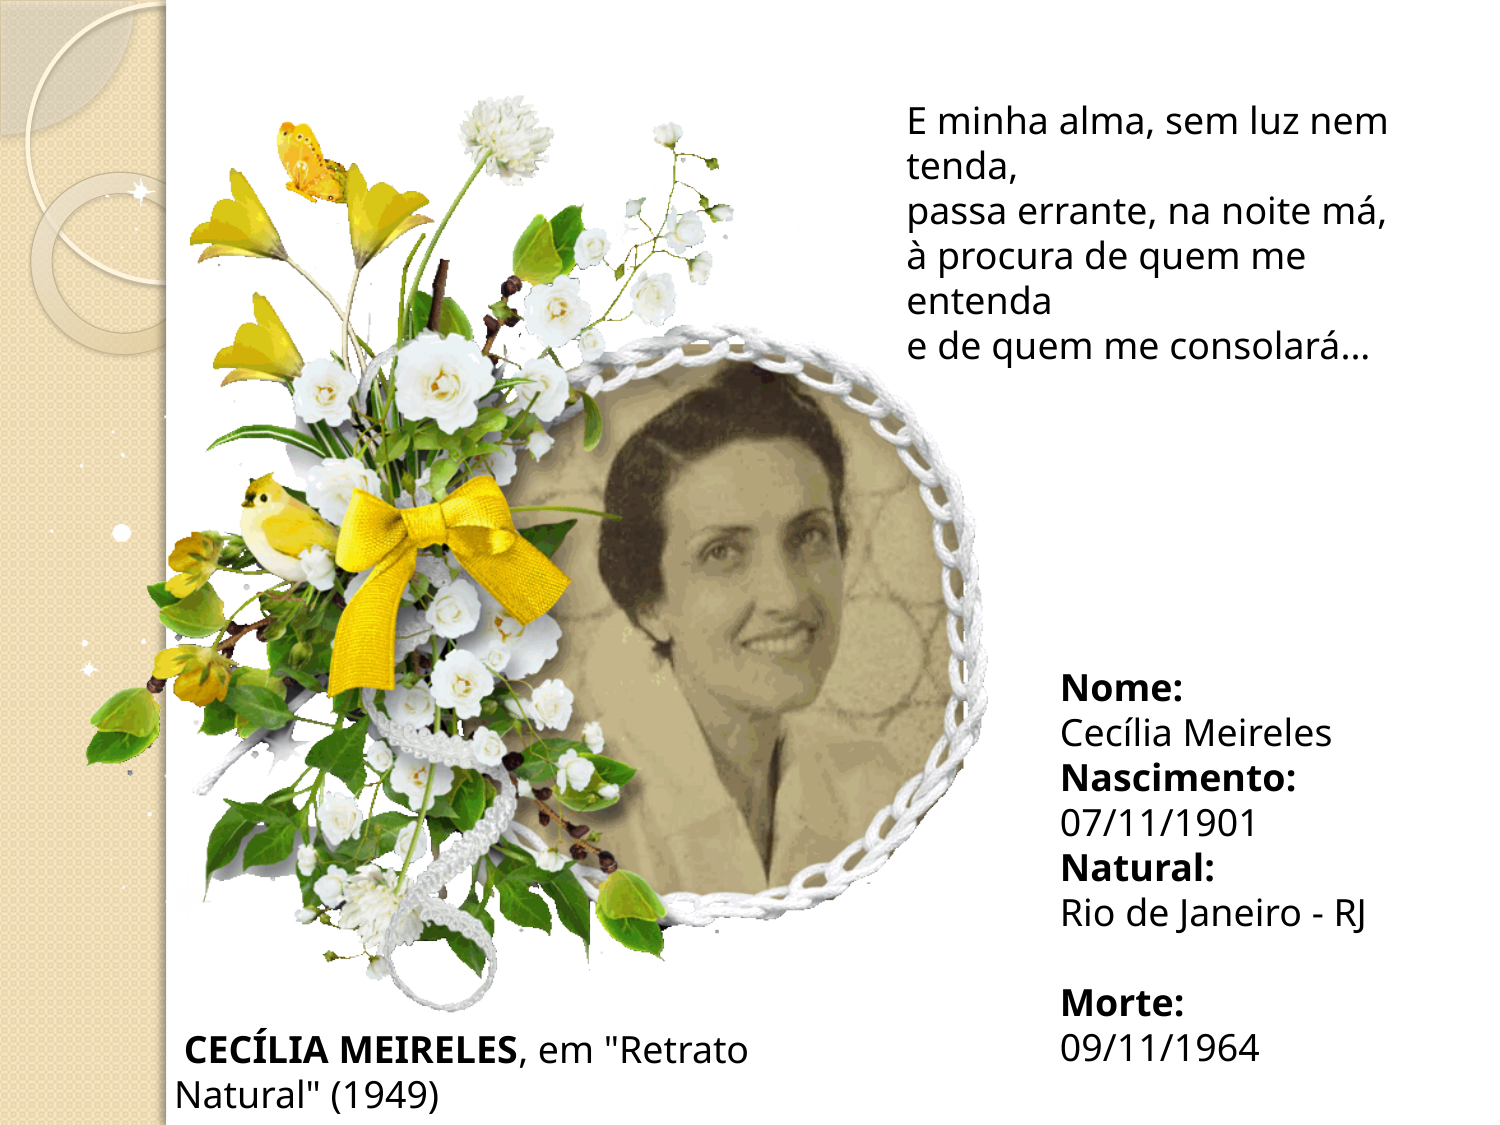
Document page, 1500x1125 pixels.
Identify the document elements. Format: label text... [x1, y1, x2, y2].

text_box E minha alma, sem luz nem tenda, passa errante, na noite má, à procura de quem me entenda e de quem me consolará... [1026, 89, 1459, 375]
picture [0, 66, 1020, 1051]
text_box CECÍLIA MEIRELES, em "Retrato Natural" (1949) [159, 1062, 910, 1124]
text_box Nome: Cecília Meireles Nascimento: 07/11/1901 Natural: Rio de Janeiro - RJ Morte: 09/11/1964 [1045, 656, 1450, 1077]
